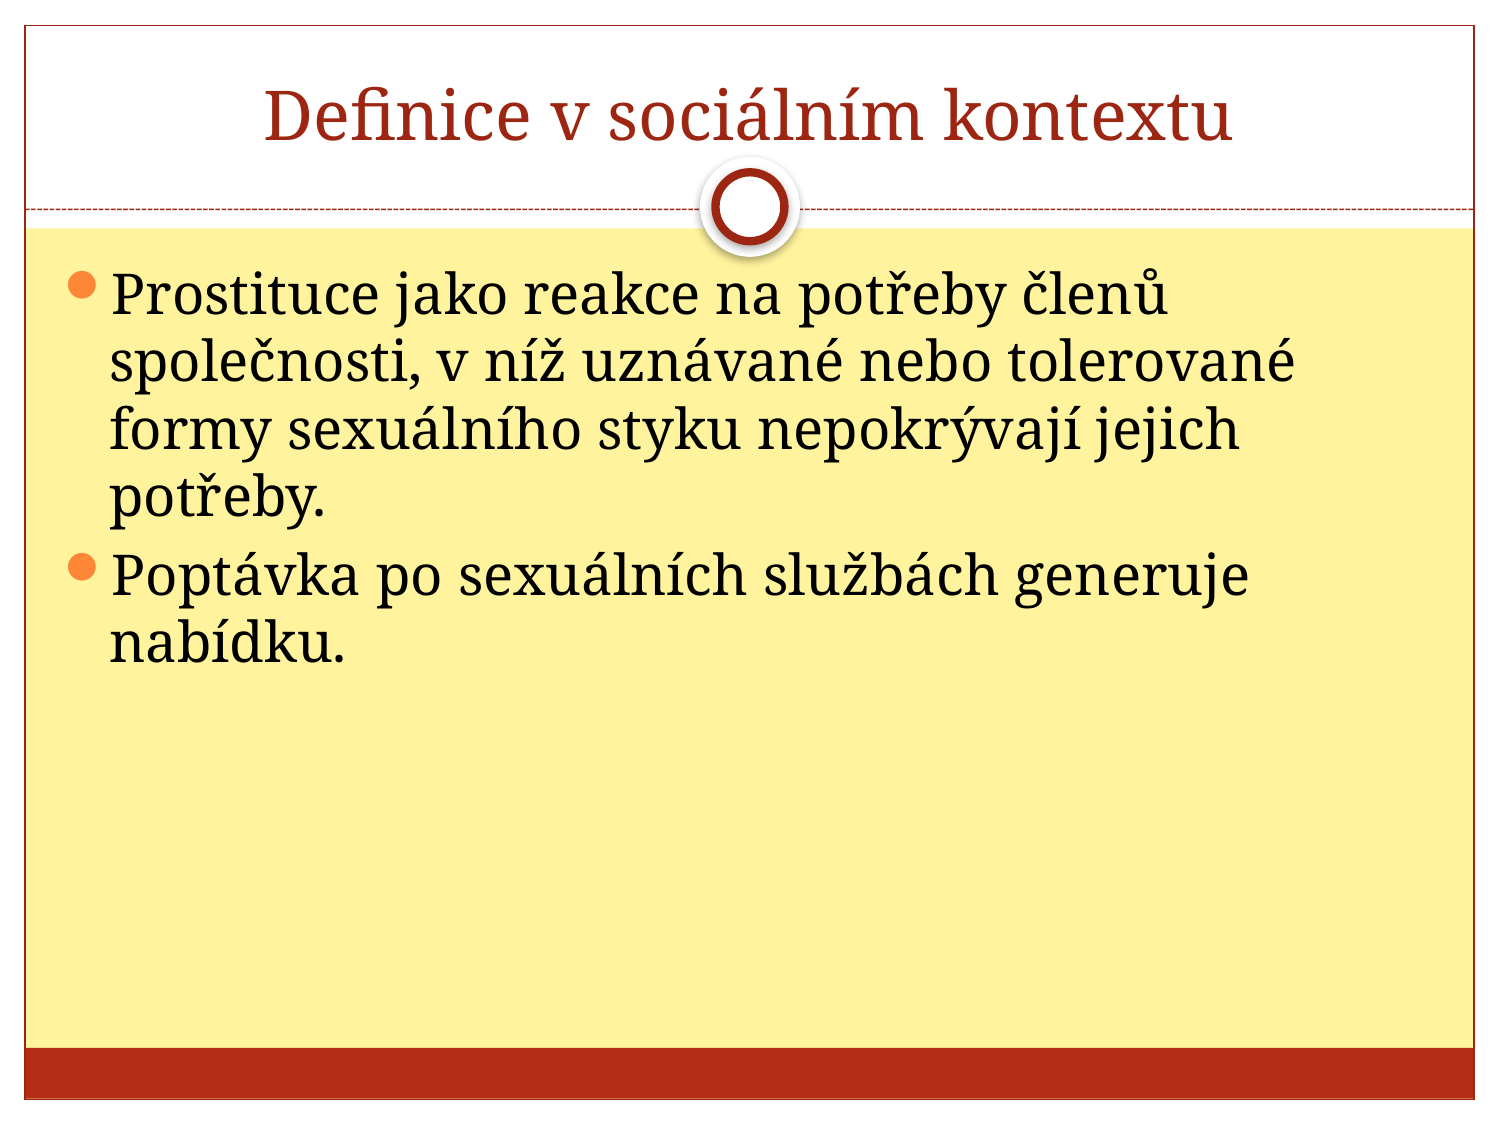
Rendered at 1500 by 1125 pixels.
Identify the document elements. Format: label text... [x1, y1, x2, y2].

title Definice v sociálním kontextu [49, 37, 1450, 162]
list Prostituce jako reakce na potřeby členů společnosti, v níž uznávané nebo tolerované formy sexuálního styku nepokrývají jejich potřeby. Poptávka po sexuálních službách generuje nabídku. [49, 250, 1445, 1001]
